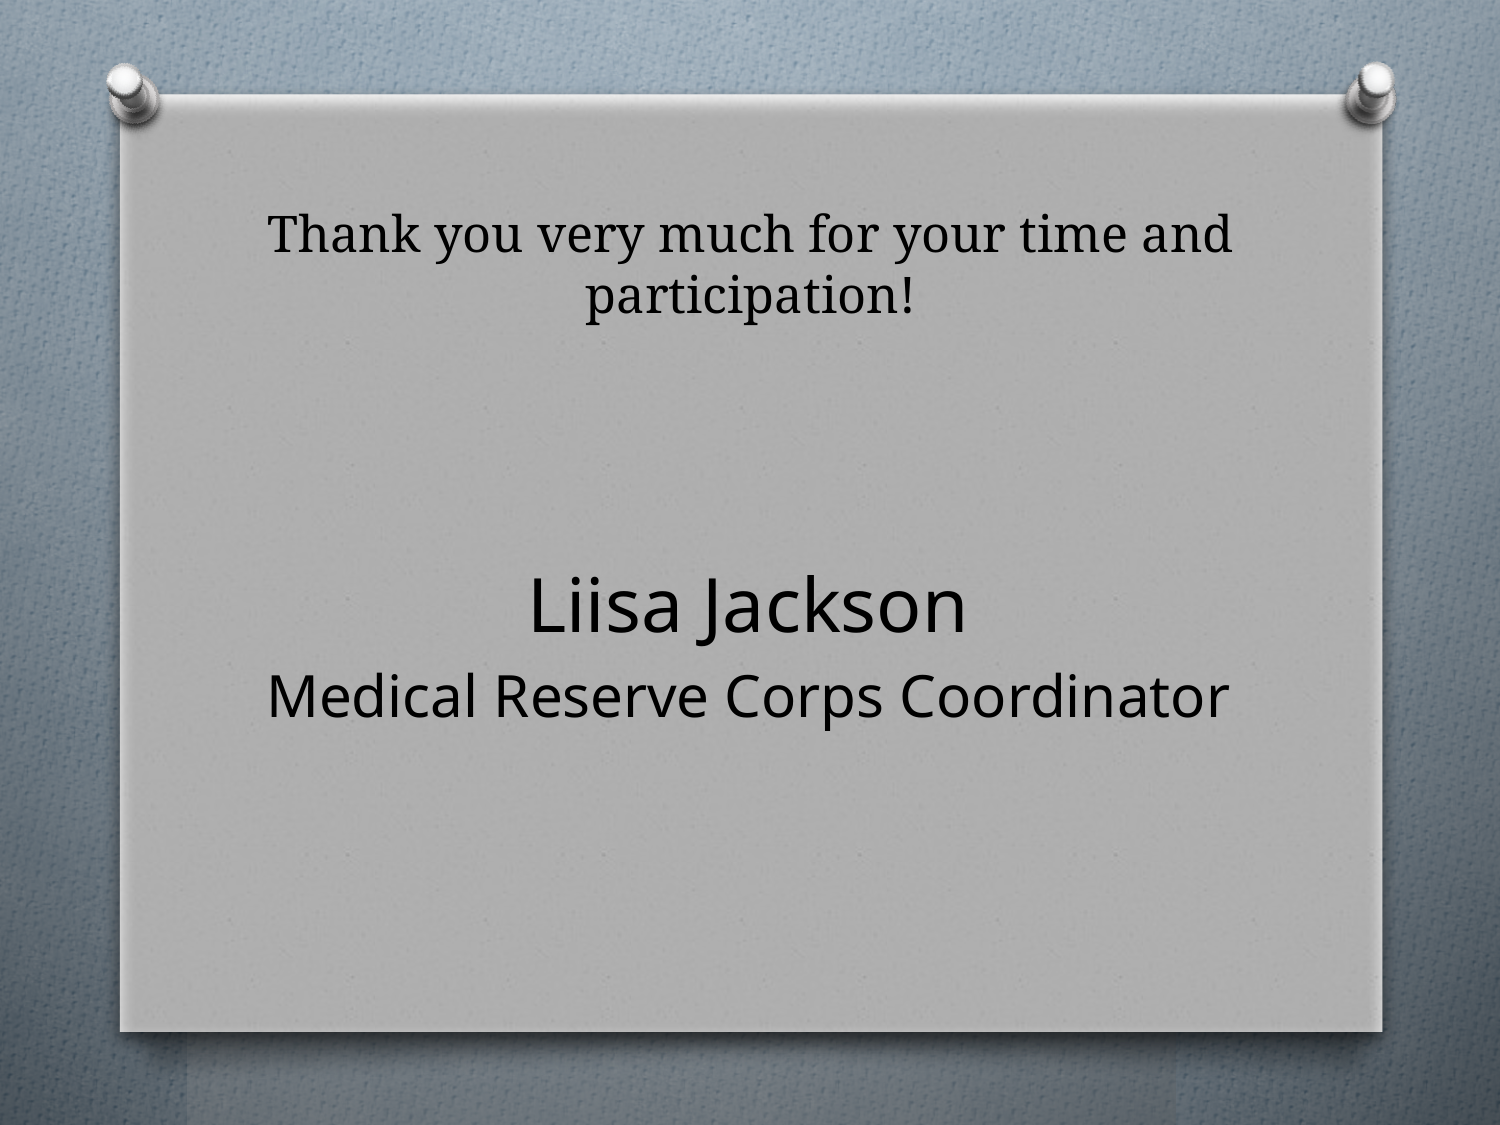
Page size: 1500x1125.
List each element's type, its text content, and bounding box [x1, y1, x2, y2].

picture [75, 29, 198, 153]
picture [1317, 35, 1439, 156]
title Thank you very much for your time and participation! [179, 134, 1323, 332]
list Liisa Jackson Medical Reserve Corps Coordinator [240, 474, 1257, 939]
